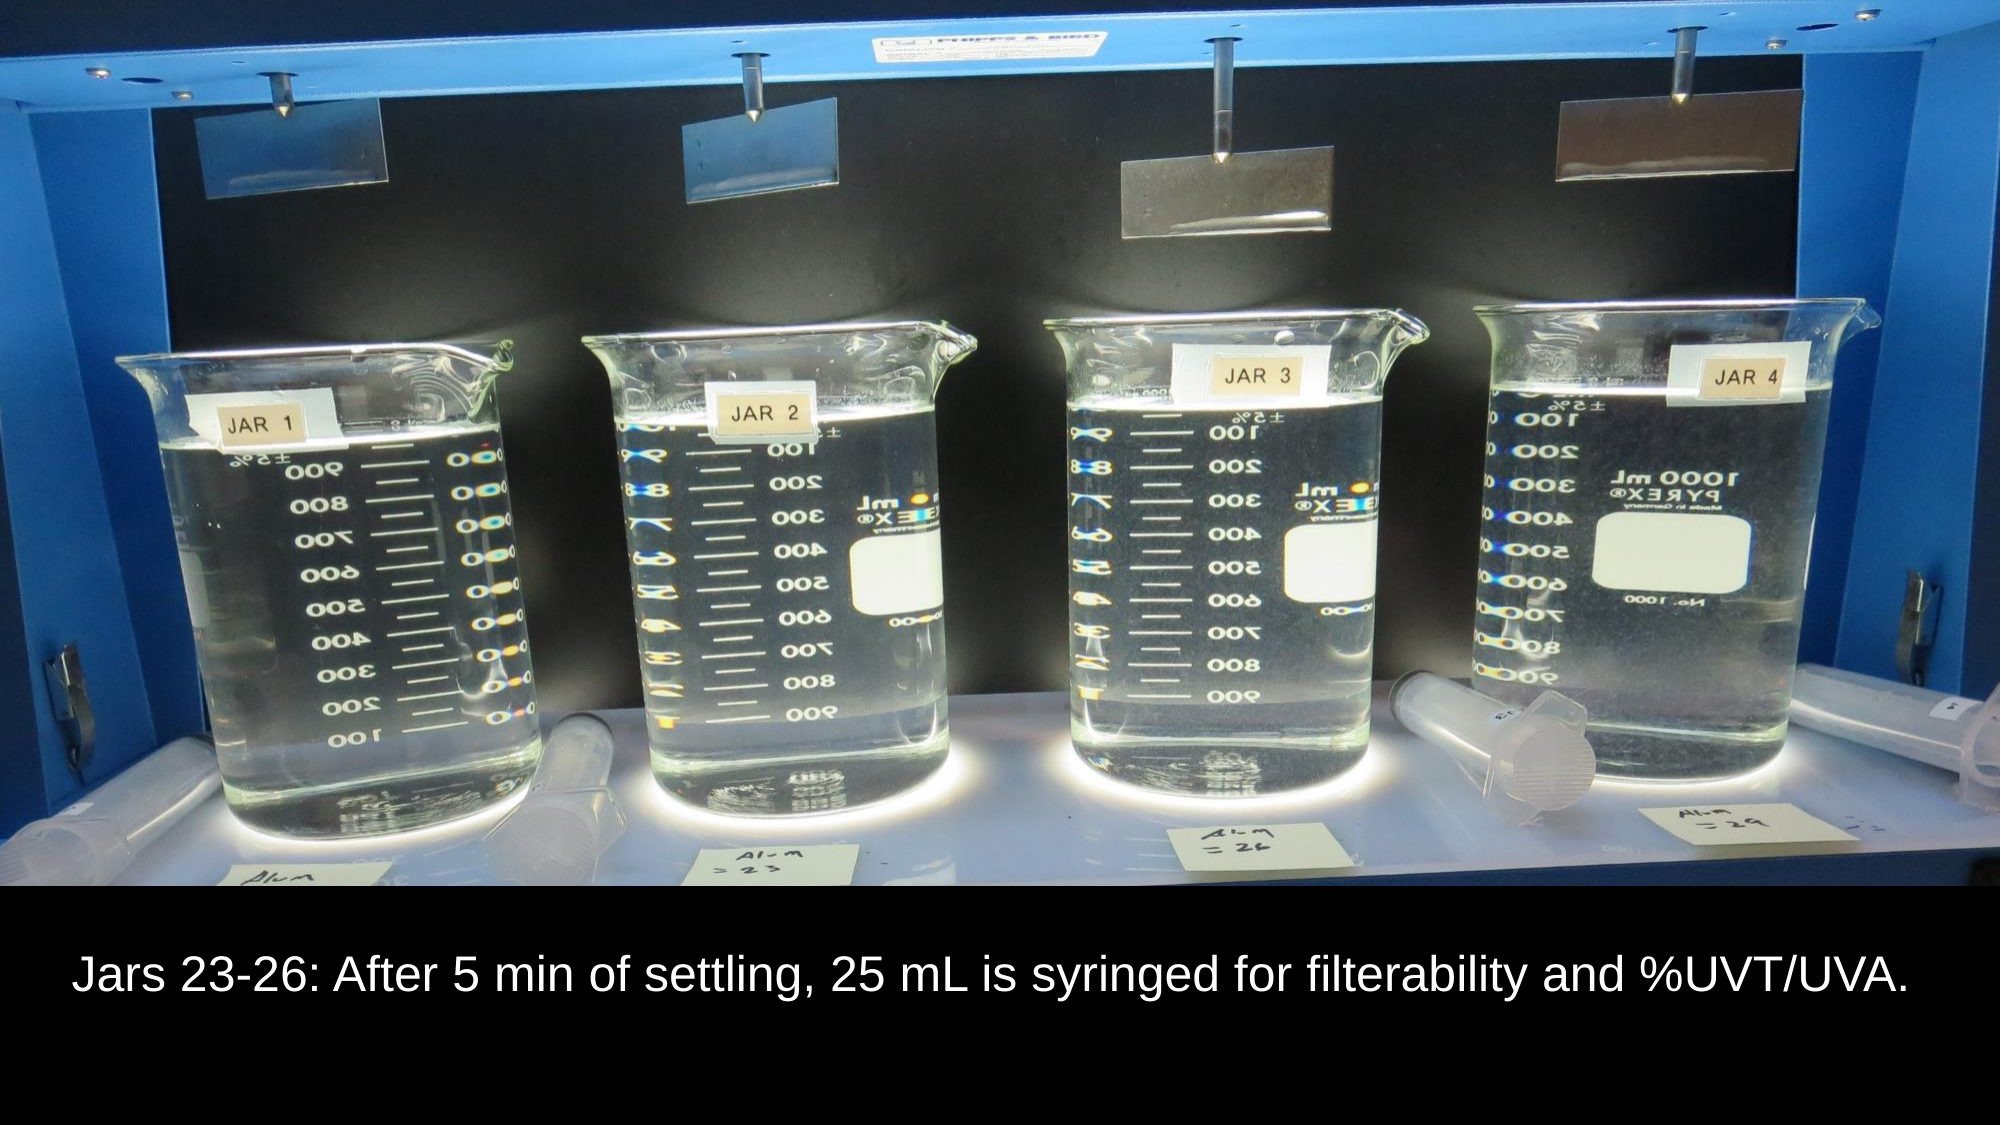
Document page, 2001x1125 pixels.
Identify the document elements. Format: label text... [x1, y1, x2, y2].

title Jars 23-26: After 5 min of settling, 25 mL is syringed for filterability and %UVT/UVA. [30, 907, 1968, 1043]
picture [0, 0, 2000, 886]
